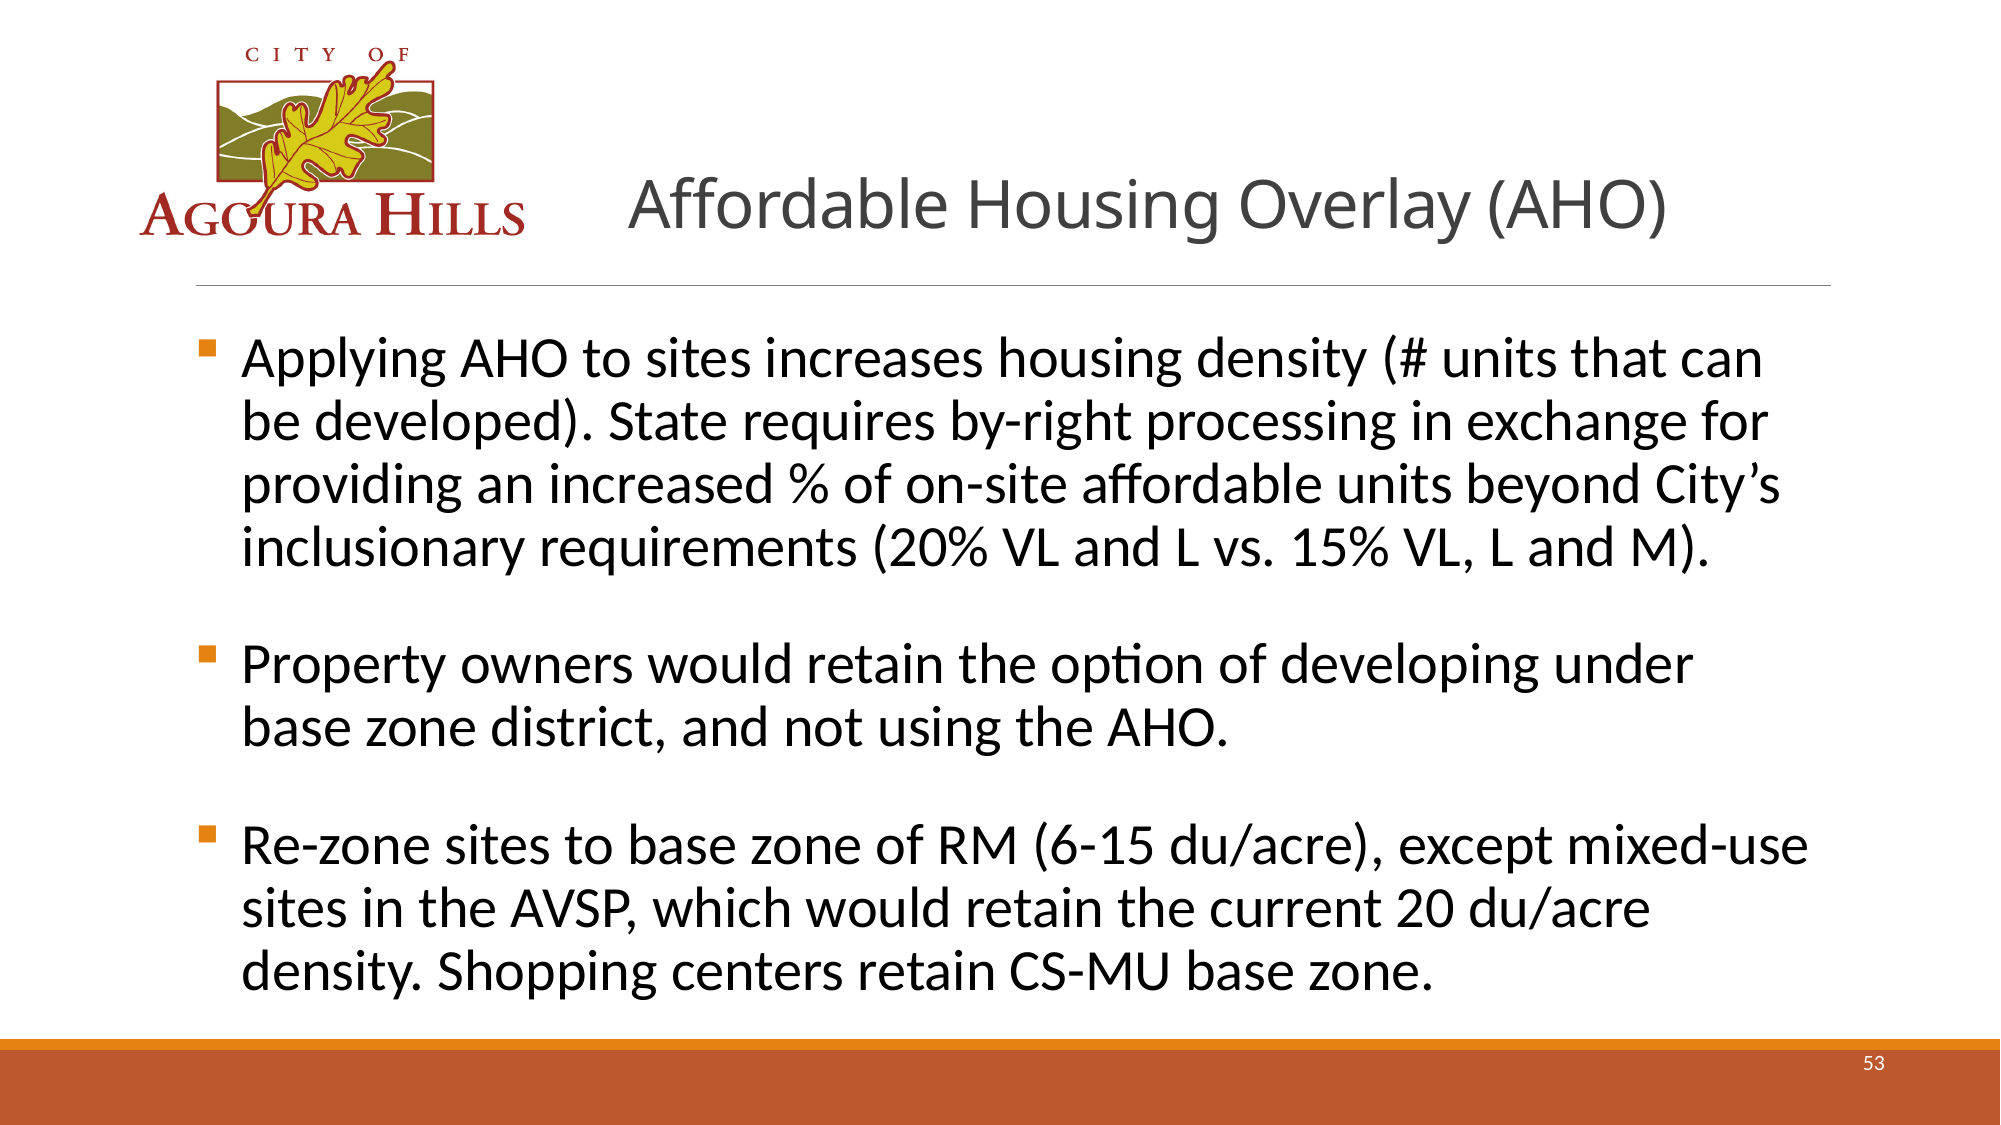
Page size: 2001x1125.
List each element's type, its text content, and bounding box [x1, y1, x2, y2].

picture [82, 11, 581, 279]
slide_number 53 [1433, 1024, 1900, 1100]
list Applying AHO to sites increases housing density (# units that can be developed). State requires by-right processing in exchange for providing an increased % of on-site affordable units beyond City’s inclusionary requirements (20% VL and L vs. 15% VL, L and M). Property owners would retain the option of developing under base zone district, and not using the AHO. Re-zone sites to base zone of RM (6-15 du/acre), except mixed-use sites in the AVSP, which would retain the current 20 du/acre density. Shopping centers retain CS-MU base zone. [184, 320, 1816, 1125]
title Affordable Housing Overlay (AHO) [585, 132, 1728, 250]
